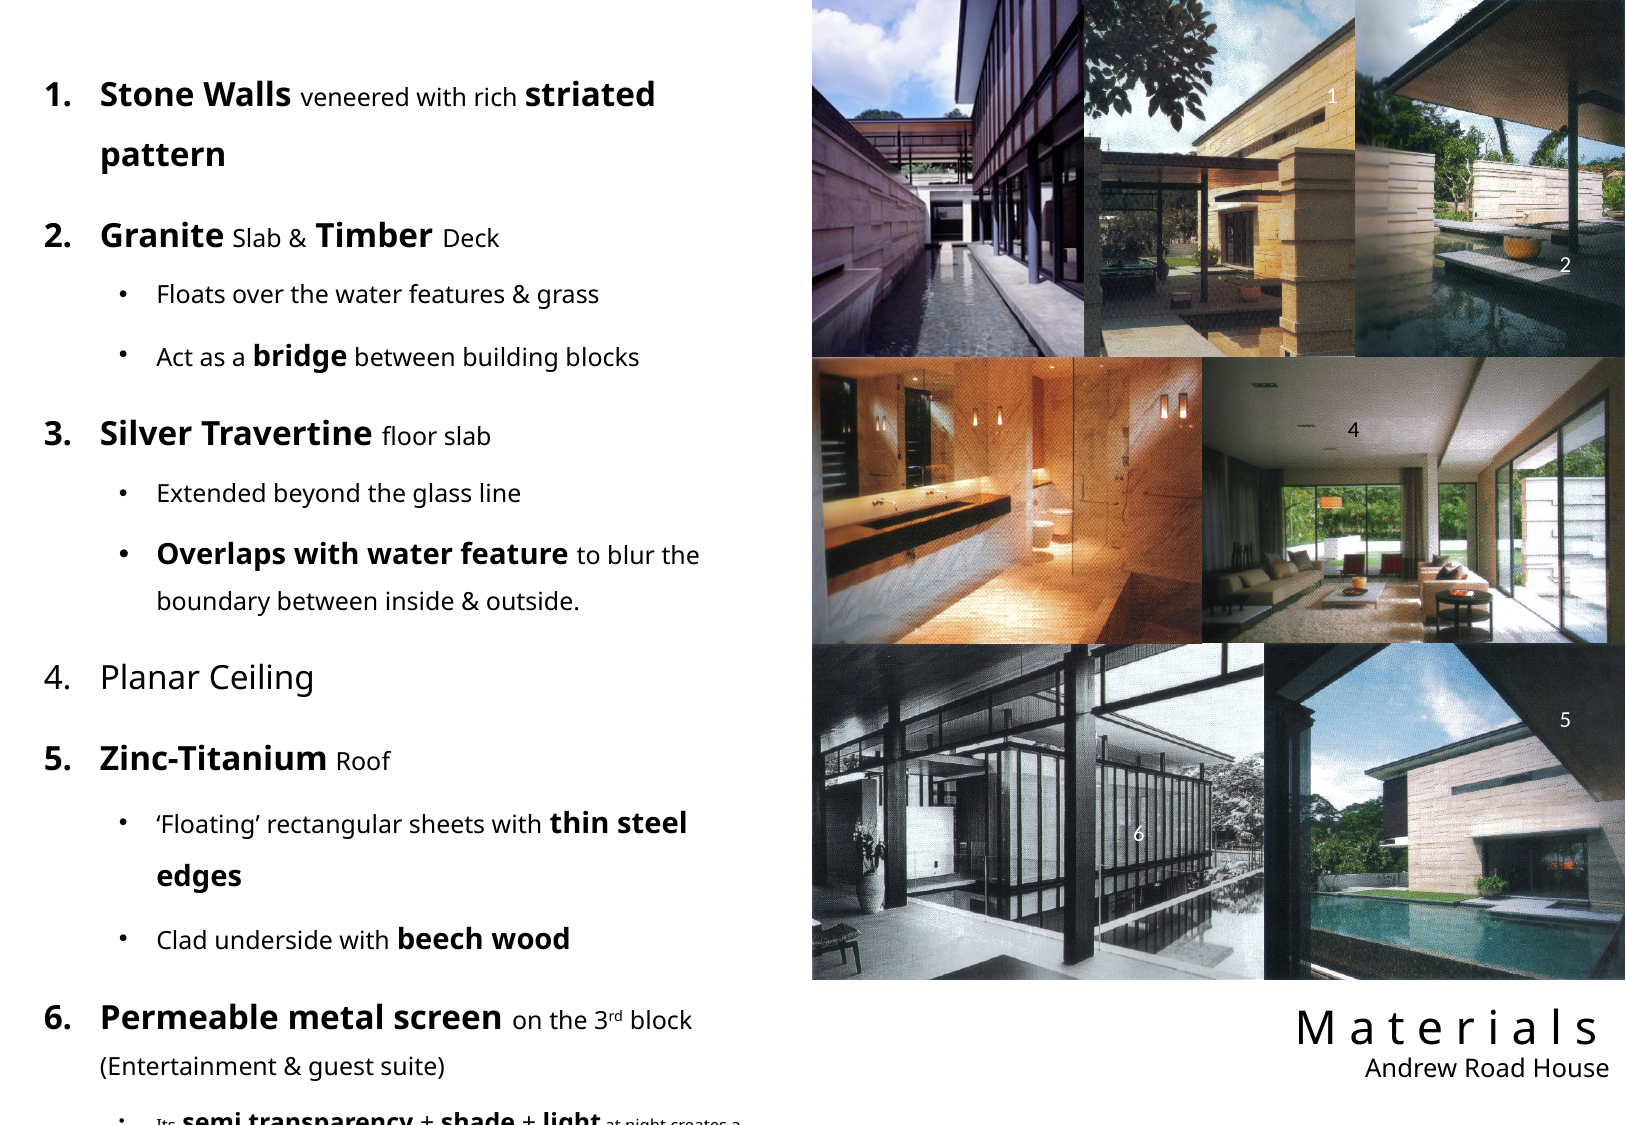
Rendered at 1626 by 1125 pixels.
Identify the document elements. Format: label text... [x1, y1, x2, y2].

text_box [812, 0, 1625, 357]
title Materials Andrew Road House [223, 940, 1625, 1122]
text_box Stone Walls veneered with rich striated pattern Granite Slab & Timber Deck Floats over the water features & grass Act as a bridge between building blocks Silver Travertine floor slab Extended beyond the glass line Overlaps with water feature to blur the boundary between inside & outside. Planar Ceiling Zinc-Titanium Roof ‘Floating’ rectangular sheets with thin steel edges Clad underside with beech wood Permeable metal screen on the 3rd block (Entertainment & guest suite) Its semi transparency + shade + light at night creates a Diaphanous Lantern effect [28, 45, 787, 1074]
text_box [812, 644, 1625, 980]
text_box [812, 357, 1625, 644]
